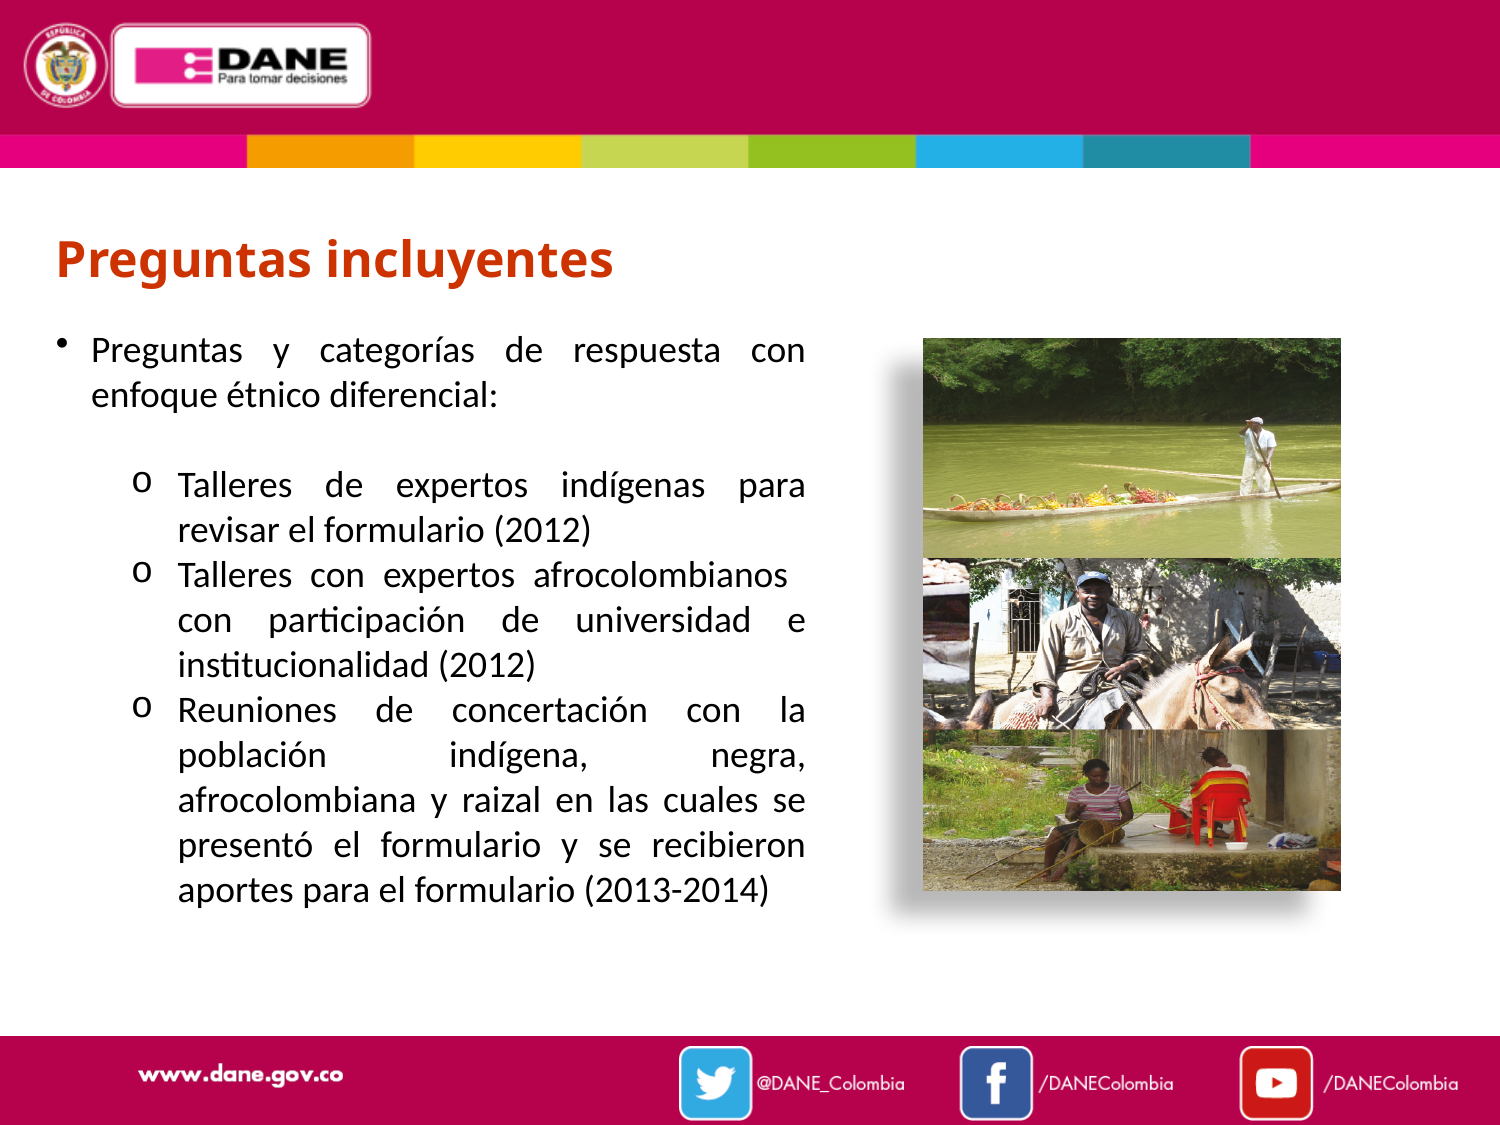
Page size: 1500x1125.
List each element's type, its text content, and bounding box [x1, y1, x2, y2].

picture [124, 1054, 361, 1100]
picture [0, 75, 1500, 168]
picture [679, 1046, 1459, 1121]
text_box Preguntas y categorías de respuesta con enfoque étnico diferencial: Talleres de expertos indígenas para revisar el formulario (2012) Talleres con expertos afrocolombianos con participación de universidad e institucionalidad (2012) Reuniones de concertación con la población indígena, negra, afrocolombiana y raizal en las cuales se presentó el formulario y se recibieron aportes para el formulario (2013-2014) [41, 317, 822, 963]
picture [923, 337, 1341, 891]
text_box [0, 0, 1500, 75]
text_box Preguntas incluyentes [41, 219, 1341, 295]
